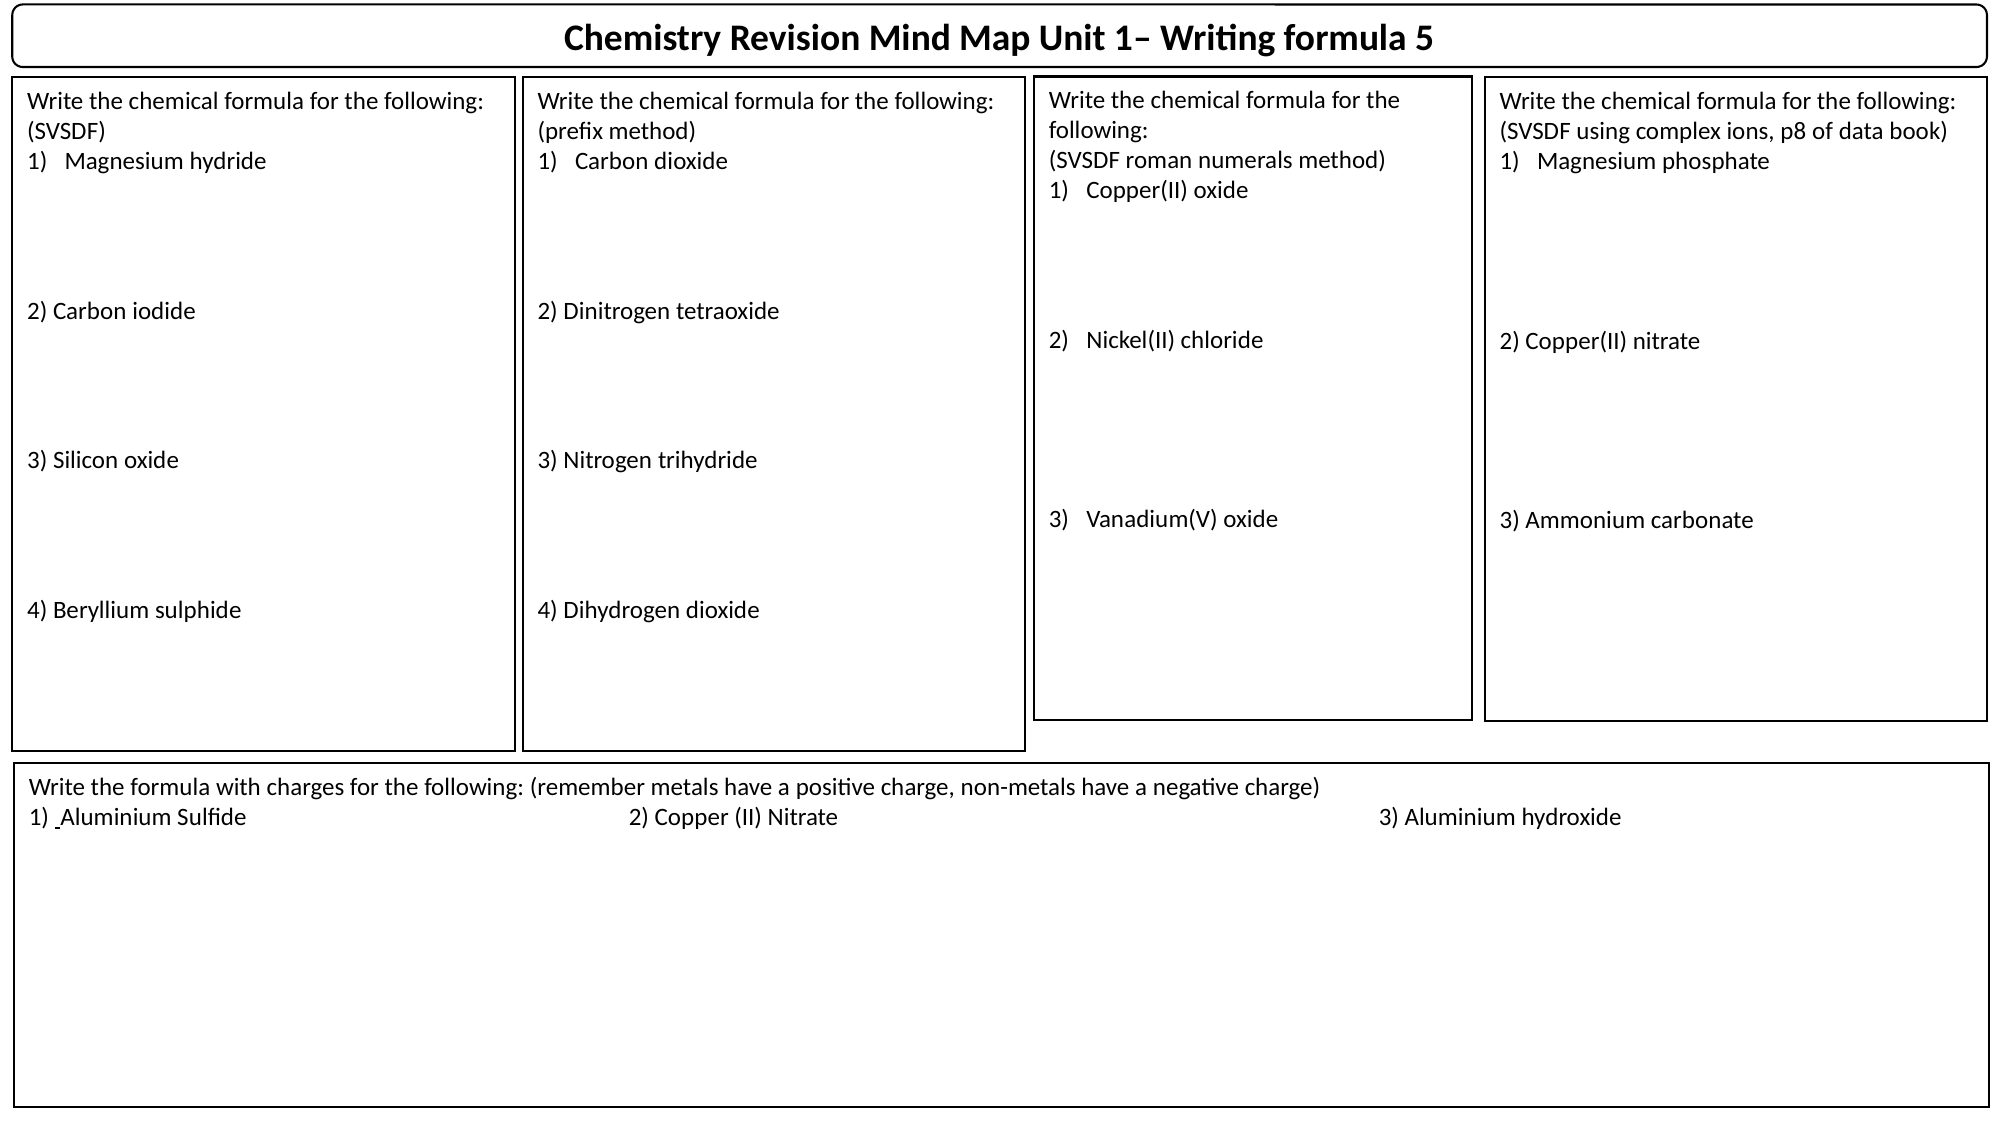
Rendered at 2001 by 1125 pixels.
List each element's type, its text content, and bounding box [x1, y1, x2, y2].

text_box Write the chemical formula for the following: (SVSDF using complex ions, p8 of data book) Magnesium phosphate 2) Copper(II) nitrate 3) Ammonium carbonate [1484, 76, 1988, 722]
text_box Write the chemical formula for the following: (SVSDF) Magnesium hydride 2) Carbon iodide 3) Silicon oxide 4) Beryllium sulphide [11, 76, 516, 752]
text_box Write the chemical formula for the following: (prefix method) Carbon dioxide 2) Dinitrogen tetraoxide 3) Nitrogen trihydride 4) Dihydrogen dioxide [522, 76, 1026, 752]
text_box Chemistry Revision Mind Map Unit 1– Writing formula 5 [11, 3, 1989, 69]
text_box Write the formula with charges for the following: (remember metals have a positive charge, non-metals have a negative charge) 1) Aluminium Sulfide 2) Copper (II) Nitrate 3) Aluminium hydroxide [13, 762, 1990, 1108]
text_box Write the chemical formula for the following: (SVSDF roman numerals method) Copper(II) oxide Nickel(II) chloride Vanadium(V) oxide [1033, 75, 1473, 721]
